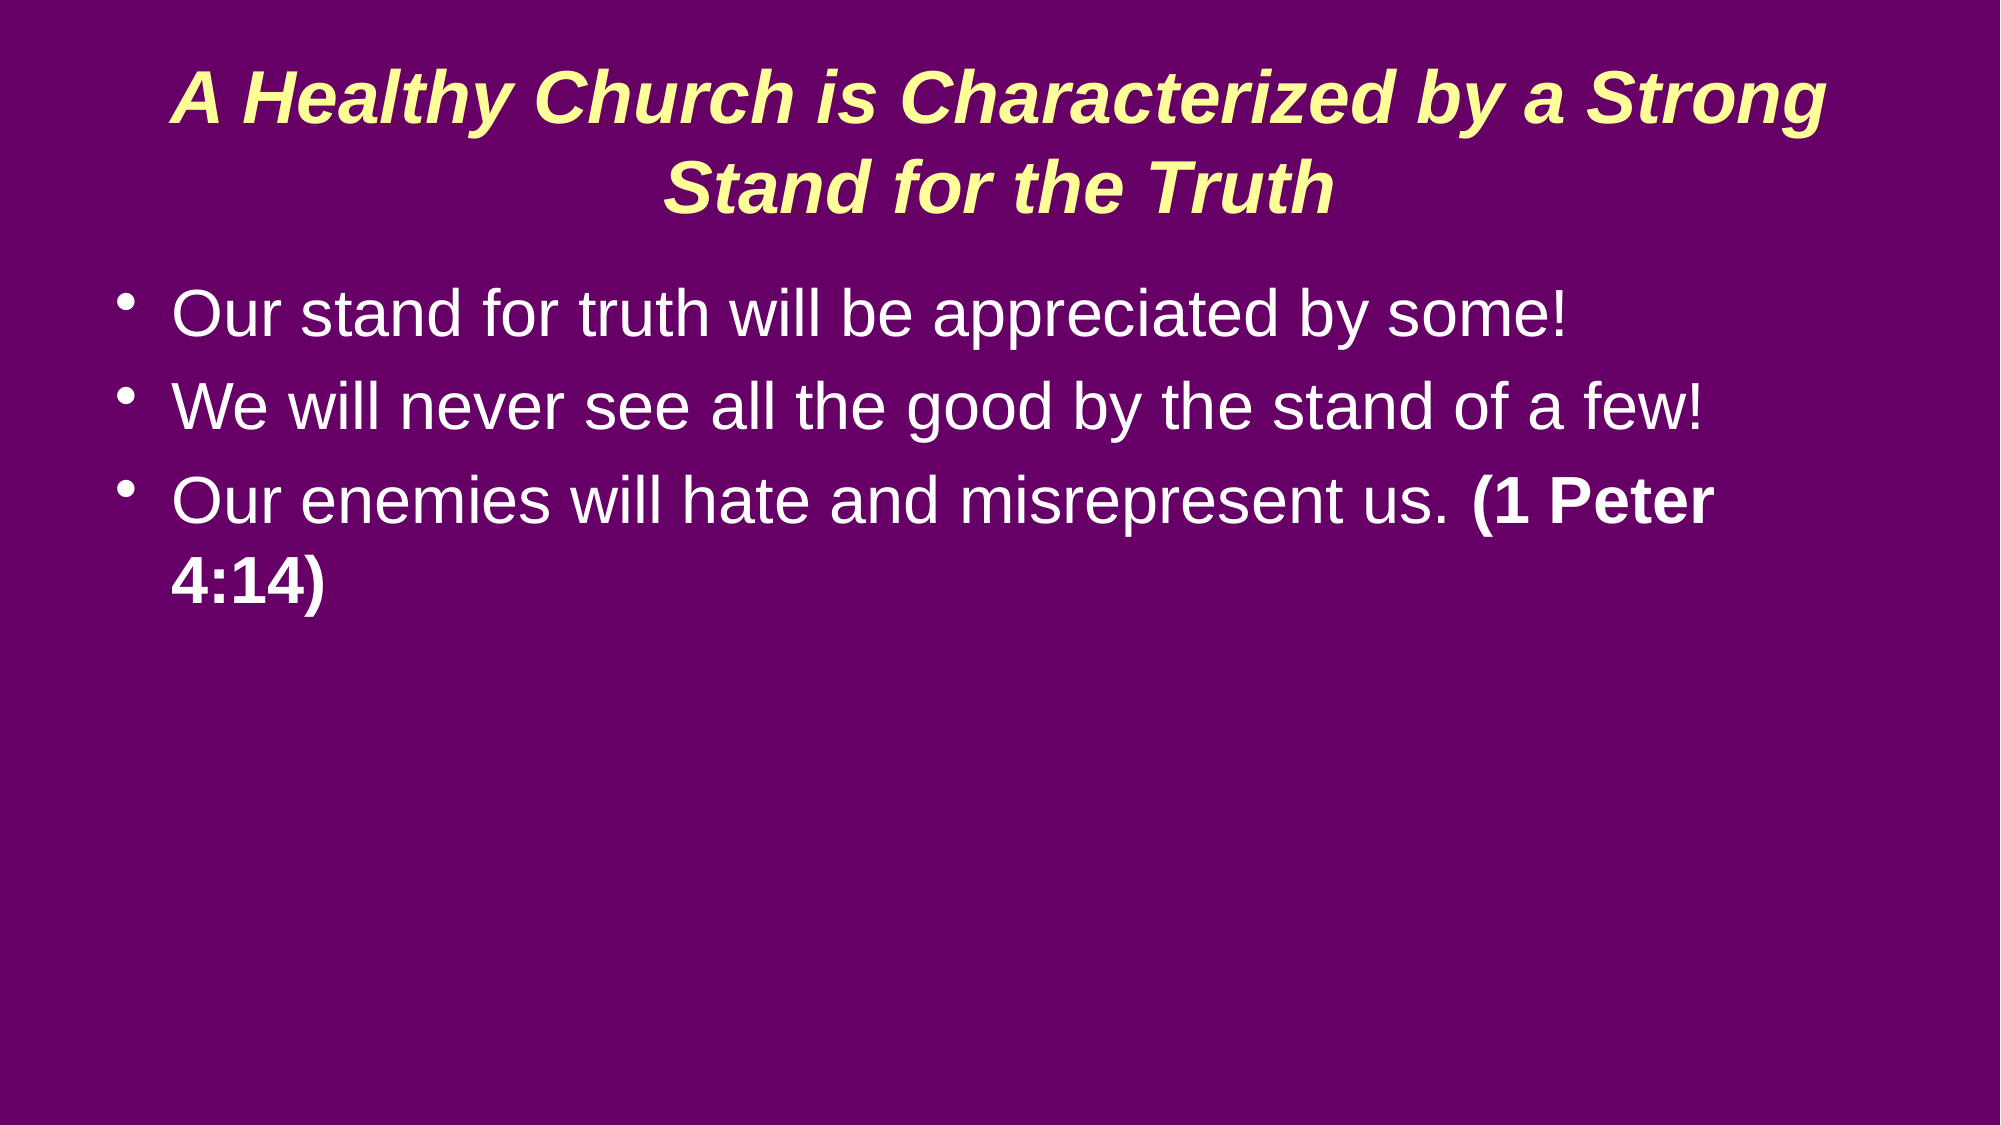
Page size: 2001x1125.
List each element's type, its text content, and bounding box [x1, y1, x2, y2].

list Our stand for truth will be appreciated by some! We will never see all the good by the stand of a few! Our enemies will hate and misrepresent us. (1 Peter 4:14) [99, 262, 1900, 1005]
title A Healthy Church is Characterized by a Strong Stand for the Truth [99, 45, 1900, 233]
